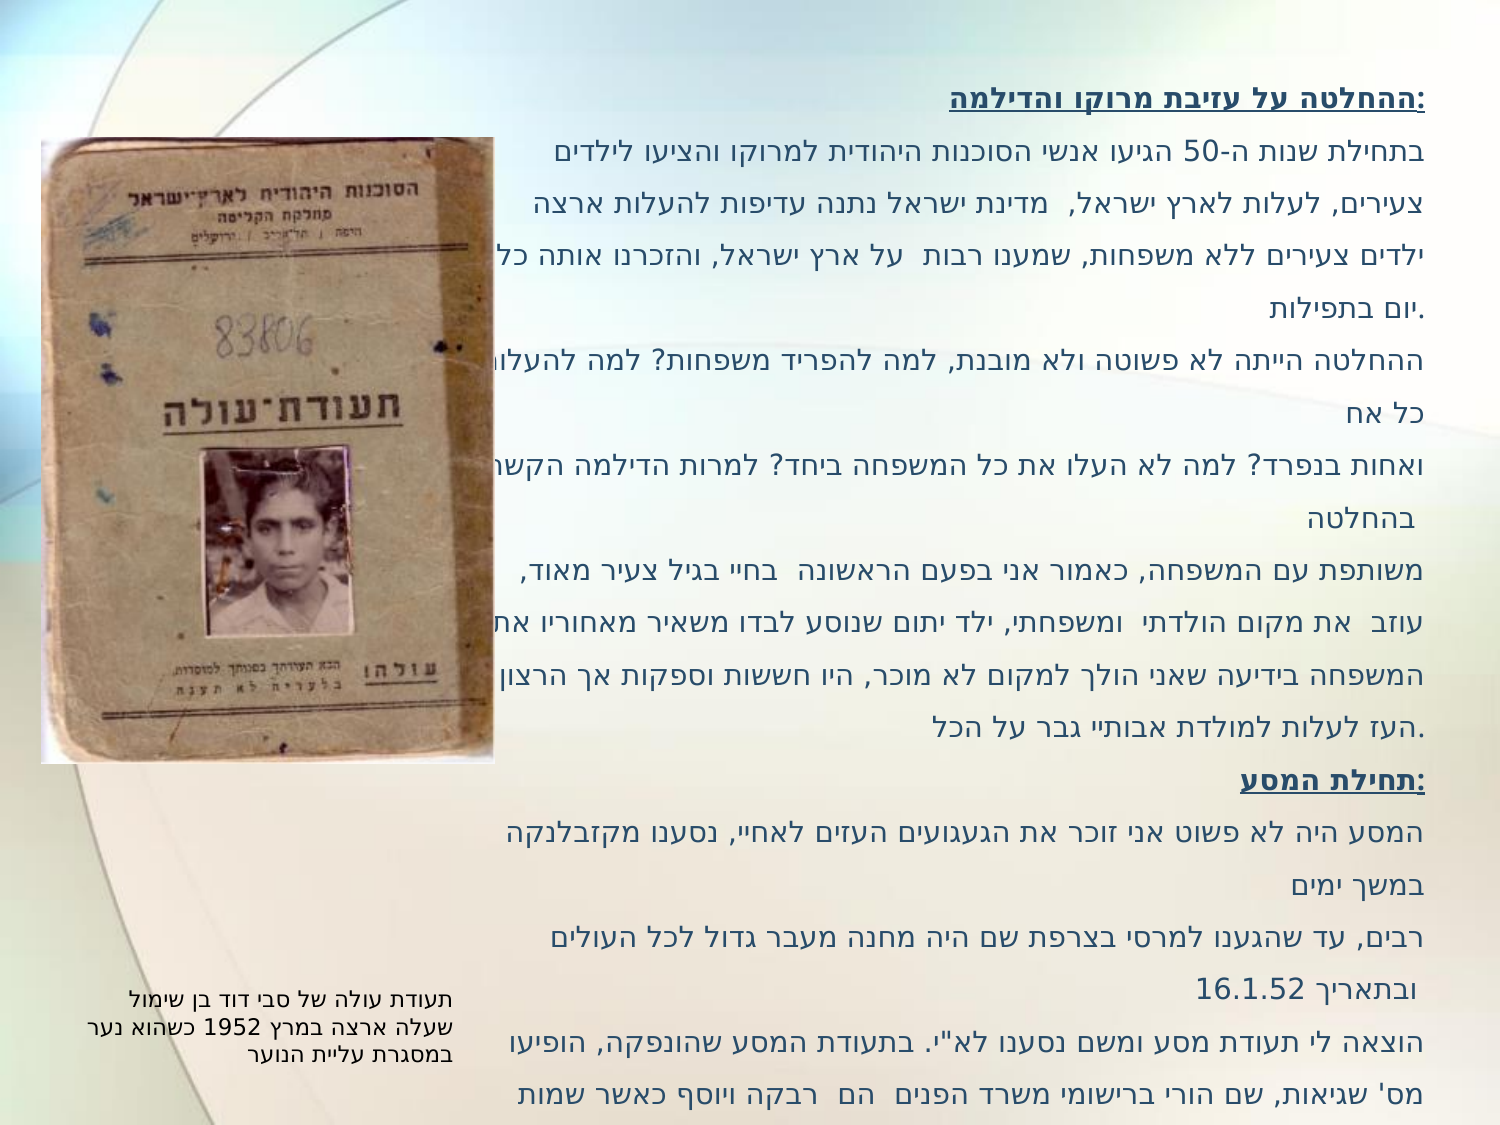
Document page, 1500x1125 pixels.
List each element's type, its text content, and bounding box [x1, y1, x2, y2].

text_box תעודת עולה של סבי דוד בן שימול שעלה ארצה במרץ 1952 כשהוא נער במסגרת עליית הנוער [55, 977, 469, 1075]
picture [0, 0, 1500, 1125]
text_box ההחלטה על עזיבת מרוקו והדילמה: בתחילת שנות ה-50 הגיעו אנשי הסוכנות היהודית למרוקו והציעו לילדים צעירים, לעלות לארץ ישראל, מדינת ישראל נתנה עדיפות להעלות ארצה ילדים צעירים ללא משפחות, שמענו רבות על ארץ ישראל, והזכרנו אותה כל יום בתפילות. ההחלטה הייתה לא פשוטה ולא מובנת, למה להפריד משפחות? למה להעלות כל אח ואחות בנפרד? למה לא העלו את כל המשפחה ביחד? למרות הדילמה הקשה, בהחלטה משותפת עם המשפחה, כאמור אני בפעם הראשונה בחיי בגיל צעיר מאוד, עוזב את מקום הולדתי ומשפחתי, ילד יתום שנוסע לבדו משאיר מאחוריו את המשפחה בידיעה שאני הולך למקום לא מוכר, היו חששות וספקות אך הרצון העז לעלות למולדת אבותיי גבר על הכל. תחילת המסע: המסע היה לא פשוט אני זוכר את הגעגועים העזים לאחיי, נסענו מקזבלנקה במשך ימים רבים, עד שהגענו למרסי בצרפת שם היה מחנה מעבר גדול לכל העולים ובתאריך 16.1.52 הוצאה לי תעודת מסע ומשם נסענו לא"י. בתעודת המסע שהונפקה, הופיעו מס' שגיאות, שם הורי ברישומי משרד הפנים הם רבקה ויוסף כאשר שמות הורי הם אליהו ורוחמה, גם שם המשפחה שונה כנראה הפקיד שרשם את תעודת המסע, רשם את מה ששמע "בנסימן", כאשר השם המקורי שנרשם על מצבת אבי הוא "בן שמול", בתקופה ההיא רשמו הכל ידנית, לא היה ממוחשב, וידוע שהיו המון שגיאות ברישומים. . [448, 54, 1440, 1125]
